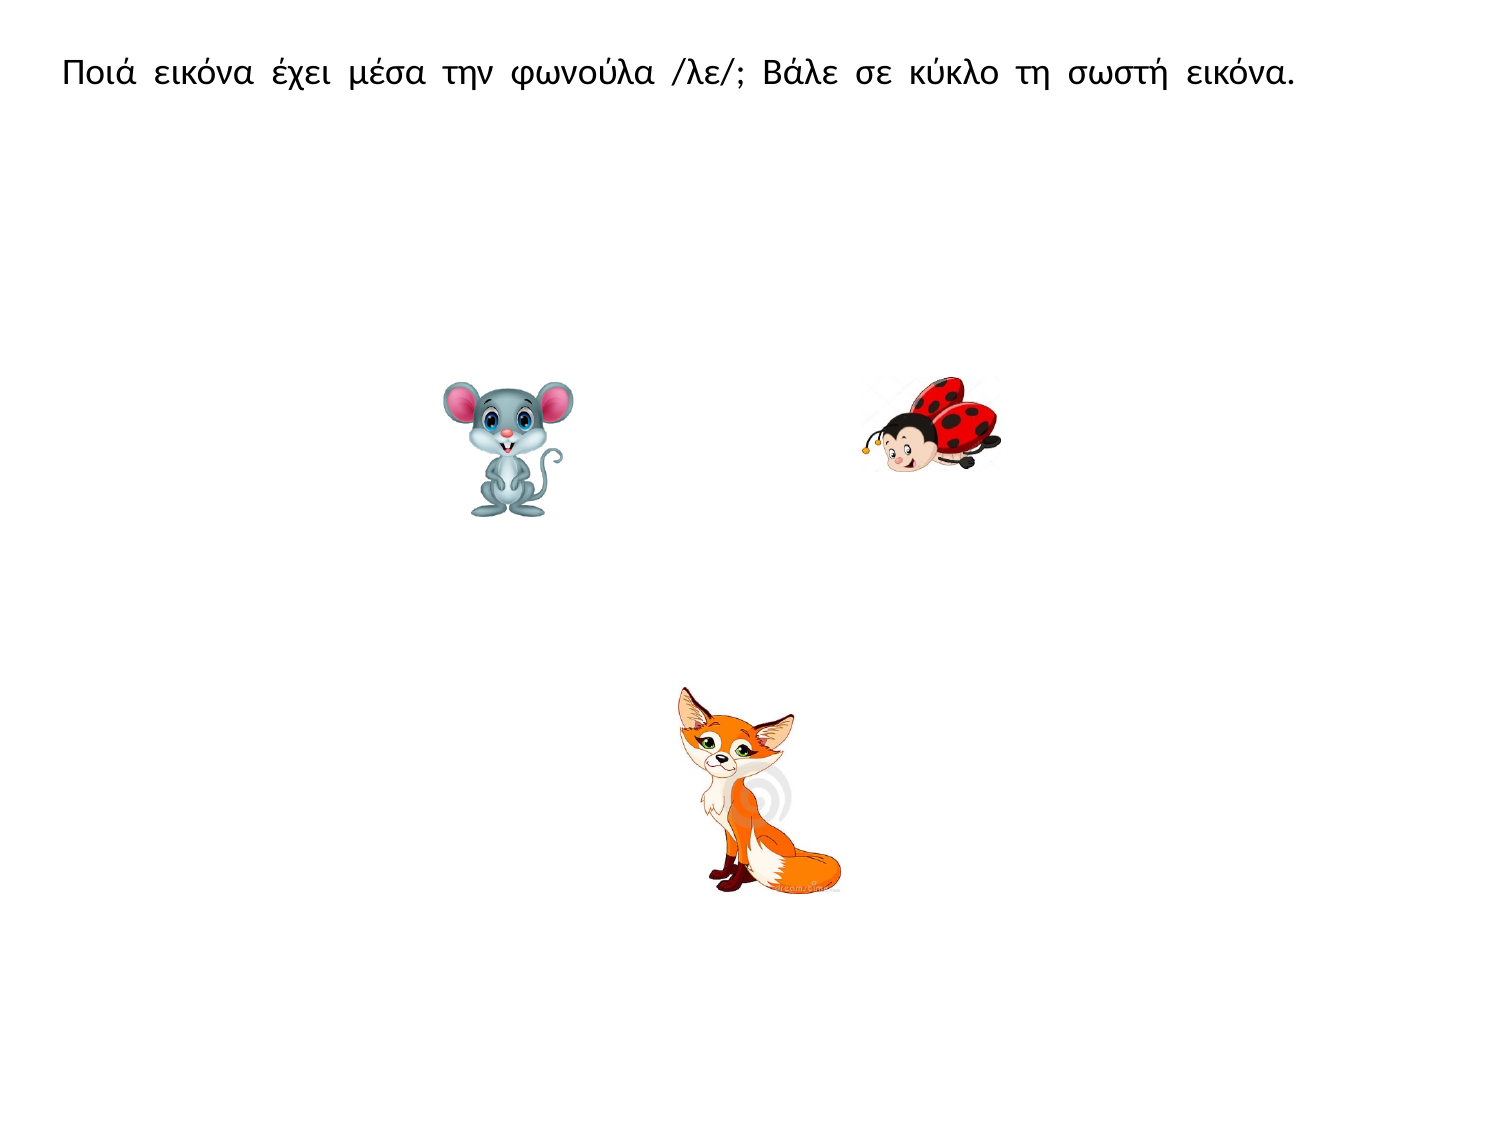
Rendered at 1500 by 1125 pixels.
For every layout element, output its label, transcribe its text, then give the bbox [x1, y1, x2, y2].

text_box Ποιά εικόνα έχει μέσα την φωνούλα /λε/; Βάλε σε κύκλο τη σωστή εικόνα. [47, 39, 1321, 100]
picture [437, 374, 582, 519]
picture [678, 687, 841, 894]
picture [861, 377, 1001, 472]
